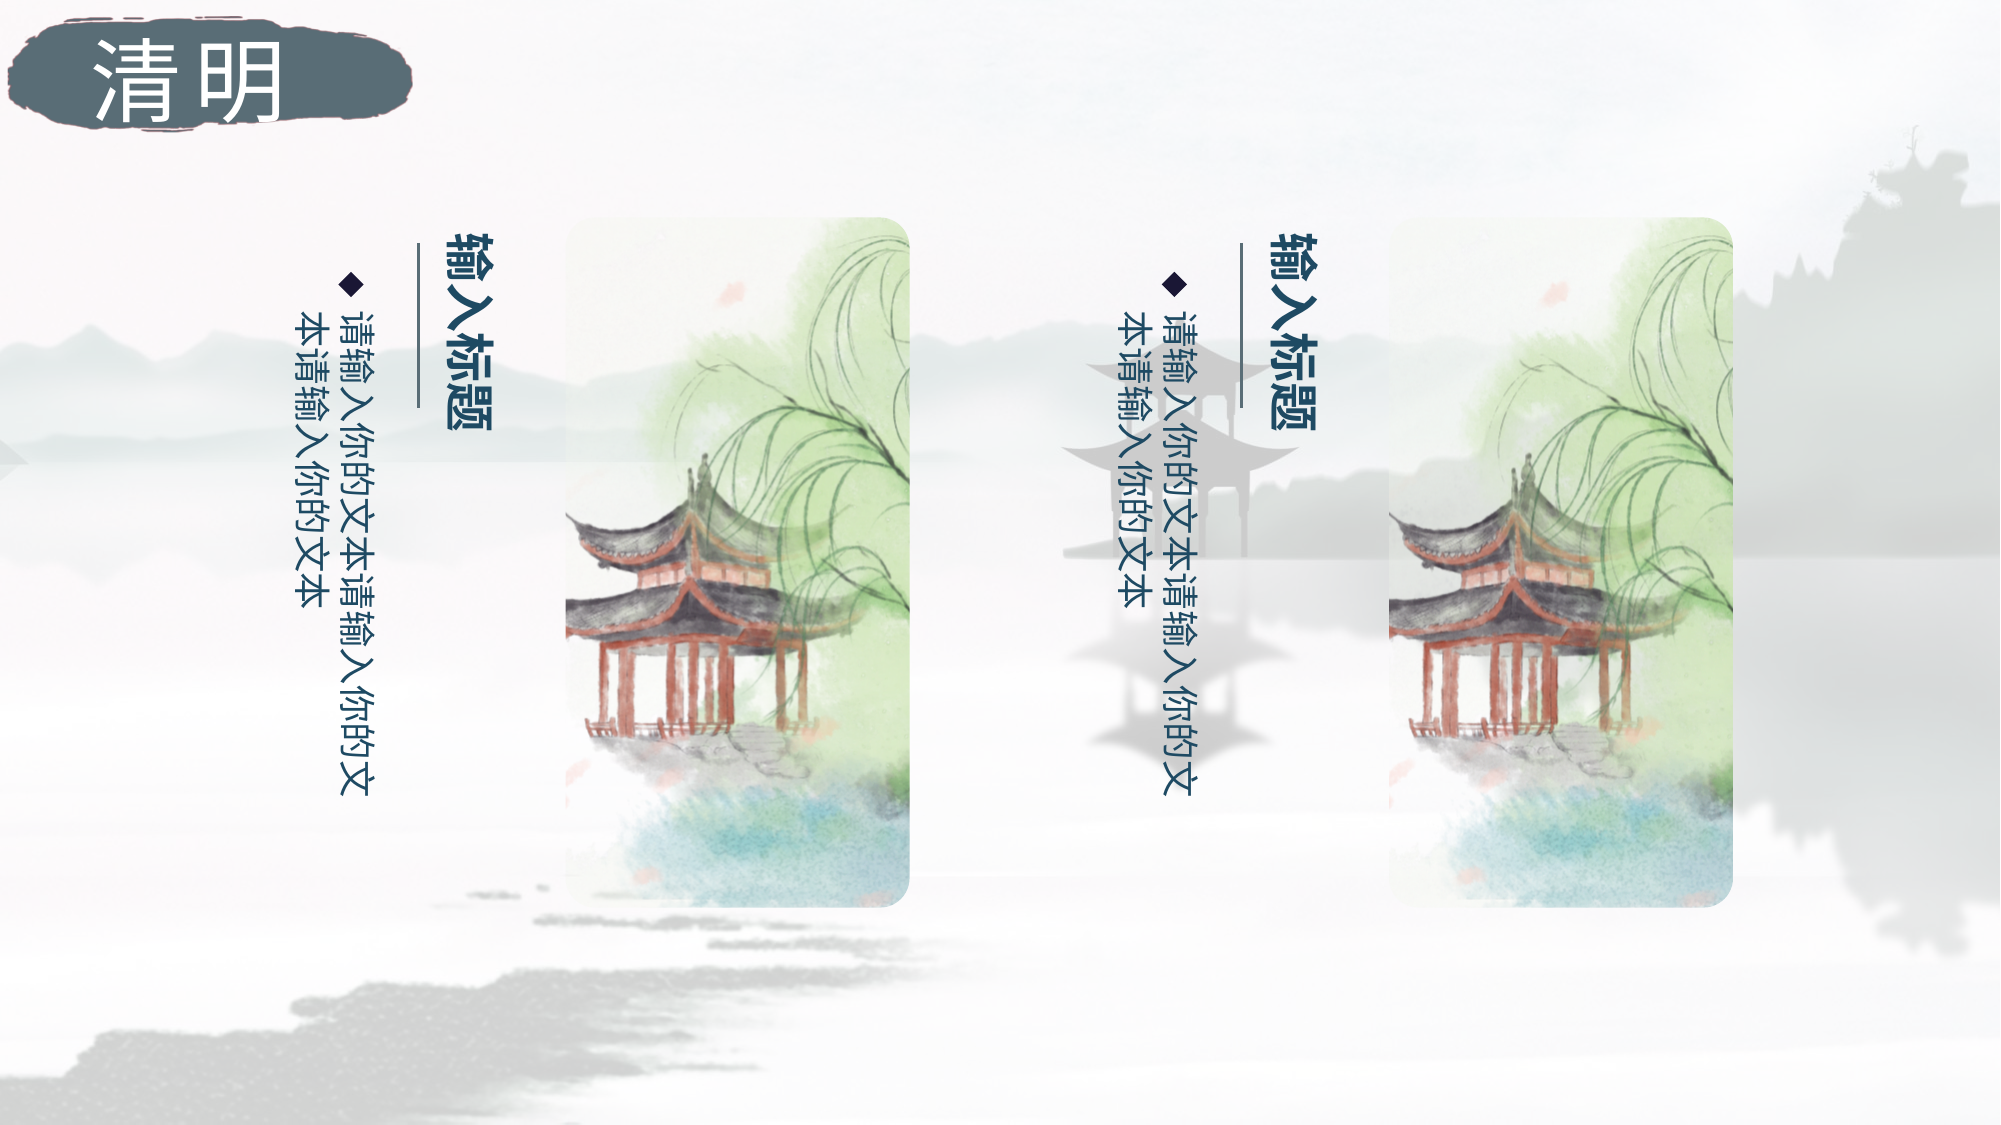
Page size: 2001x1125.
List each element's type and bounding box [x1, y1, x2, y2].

text_box [1090, 217, 1333, 830]
picture [565, 217, 910, 908]
text_box [266, 217, 510, 830]
picture [0, 16, 425, 143]
picture [1389, 217, 1734, 908]
